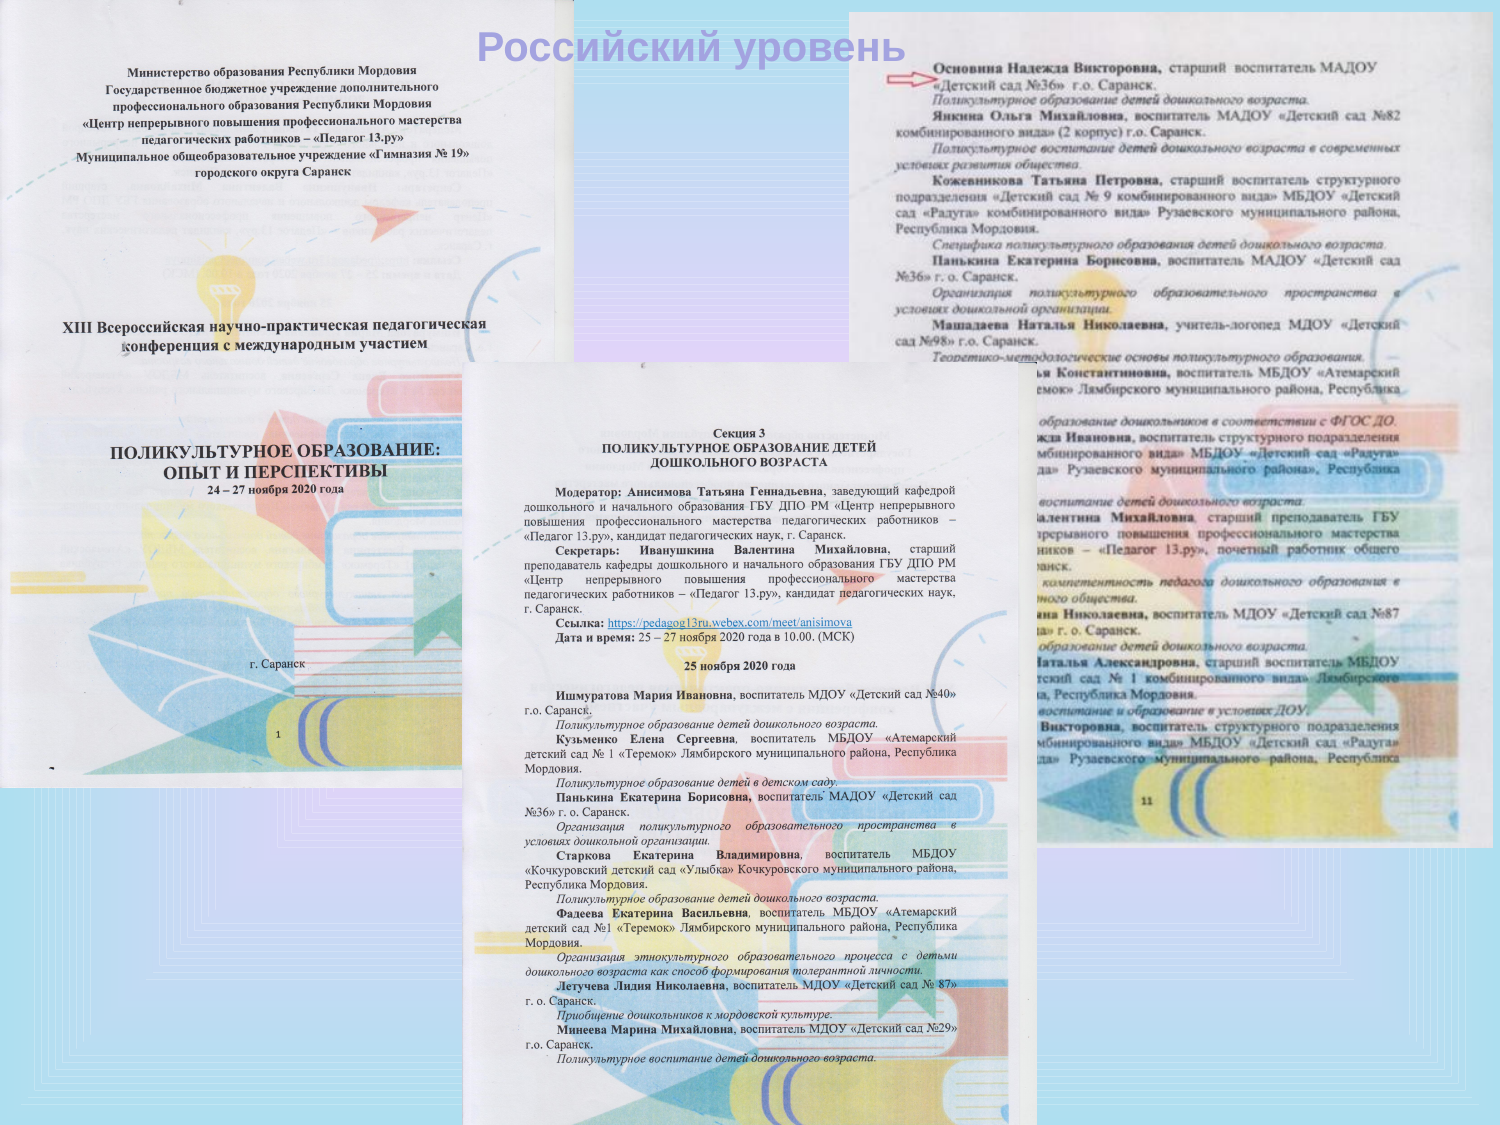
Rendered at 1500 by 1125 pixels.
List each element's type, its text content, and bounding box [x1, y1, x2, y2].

picture [0, 0, 1494, 1125]
text_box Российский уровень [578, 12, 847, 78]
